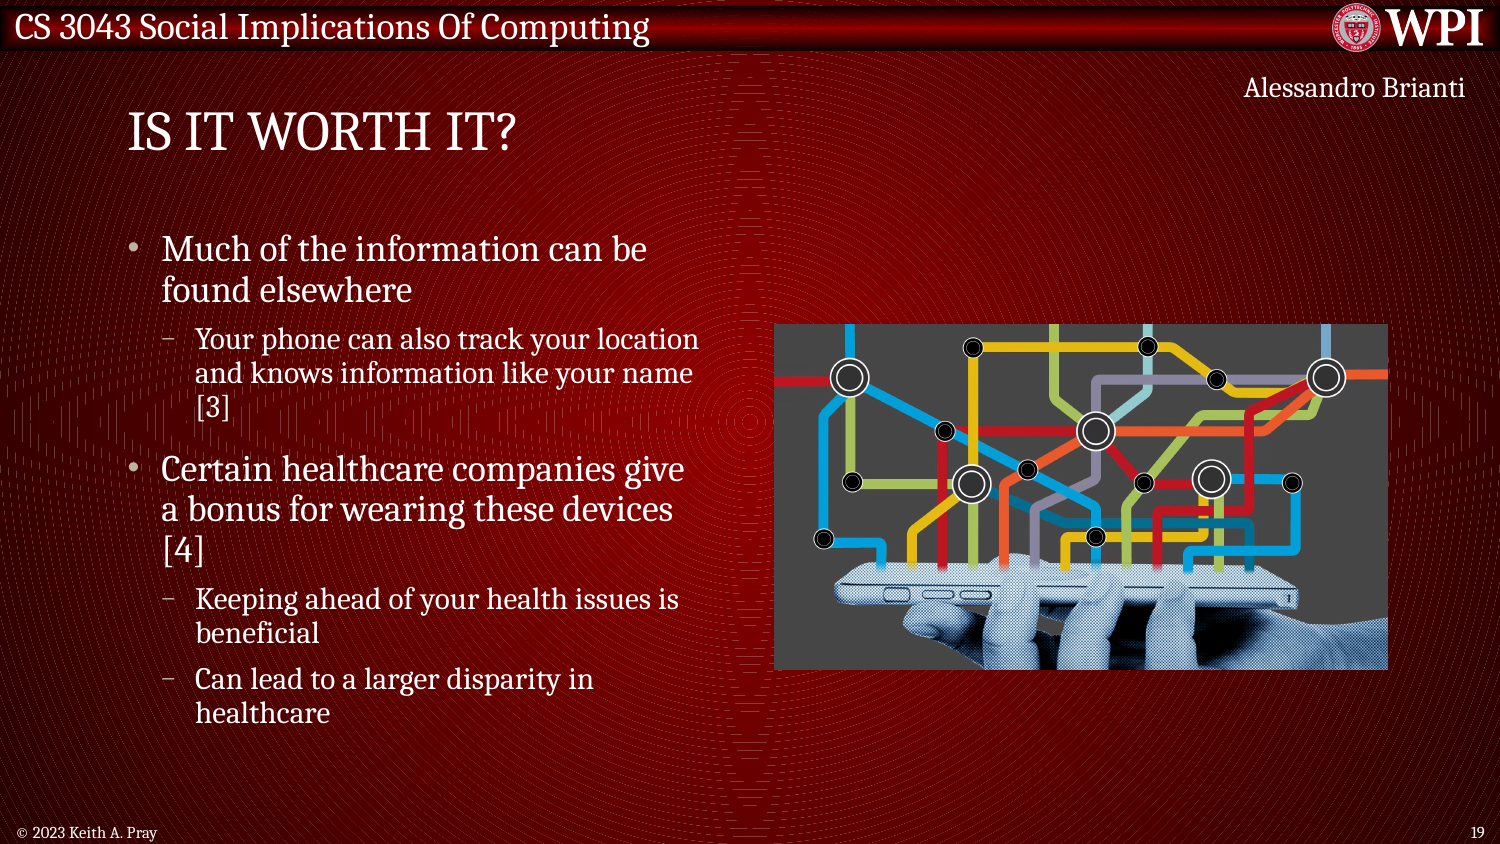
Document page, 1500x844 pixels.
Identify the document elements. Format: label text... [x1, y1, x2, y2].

footer © 2023 Keith A. Pray [0, 819, 913, 844]
text_box Alessandro Brianti [1123, 61, 1481, 111]
title Is it worth it? [112, 59, 1388, 210]
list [774, 324, 1388, 670]
list Much of the information can be found elsewhere Your phone can also track your location and knows information like your name [3] Certain healthcare companies give a bonus for wearing these devices [4] Keeping ahead of your health issues is beneficial Can lead to a larger disparity in healthcare [112, 221, 725, 772]
picture [1332, 3, 1483, 52]
slide_number 19 [1397, 819, 1500, 844]
